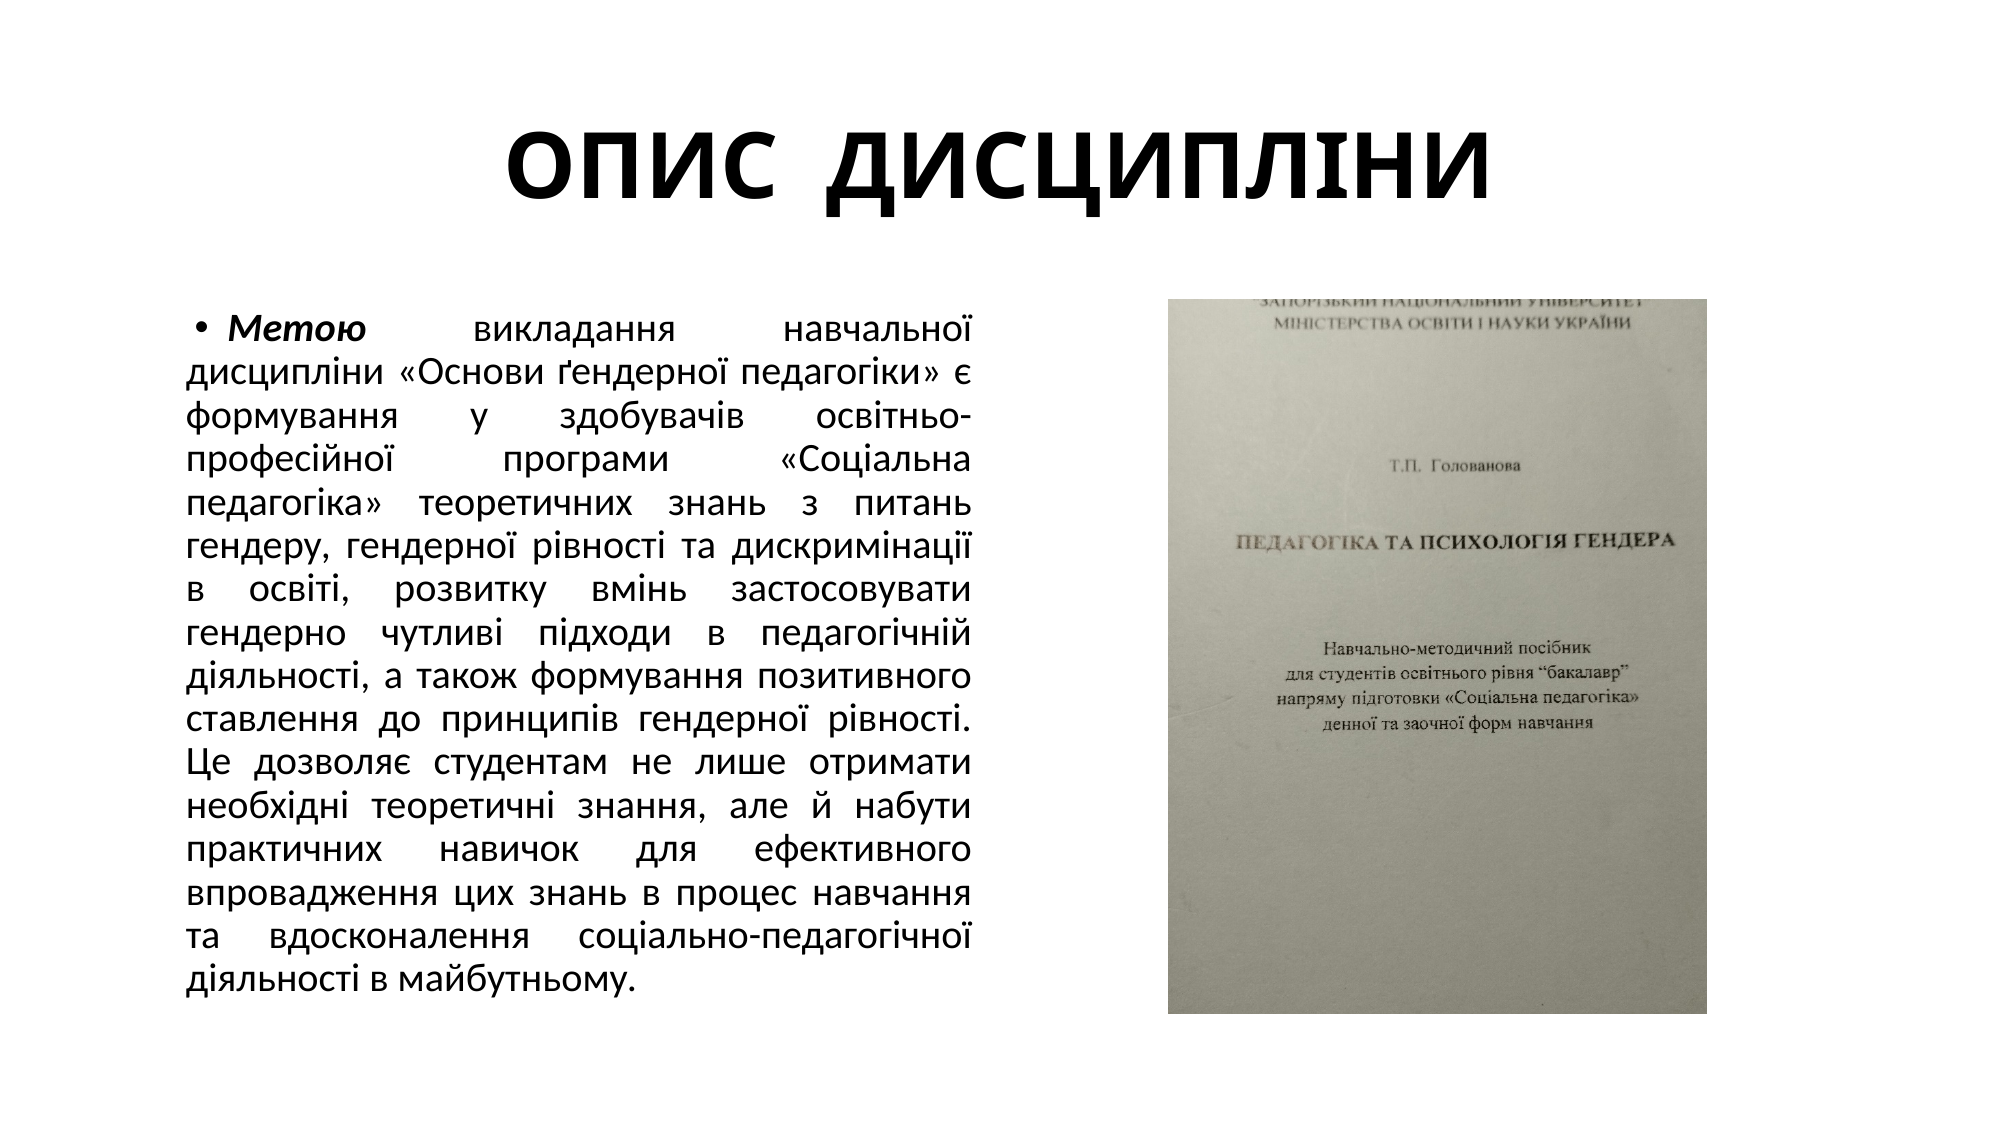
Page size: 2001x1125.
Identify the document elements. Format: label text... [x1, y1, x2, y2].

list Метою викладання навчальної дисципліни «Основи ґендерної педагогіки» є формування у здобувачів освітньо-професійної програми «Соціальна педагогіка» теоретичних знань з питань гендеру, гендерної рівності та дискримінації в освіті, розвитку вмінь застосовувати гендерно чутливі підходи в педагогічній діяльності, а також формування позитивного ставлення до принципів гендерної рівності. Це дозволяє студентам не лише отримати необхідні теоретичні знання, але й набути практичних навичок для ефективного впровадження цих знань в процес навчання та вдосконалення соціально-педагогічної діяльності в майбутньому. [137, 299, 988, 1014]
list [1168, 299, 1707, 1014]
title ОПИС ДИСЦИПЛІНИ [137, 59, 1863, 278]
